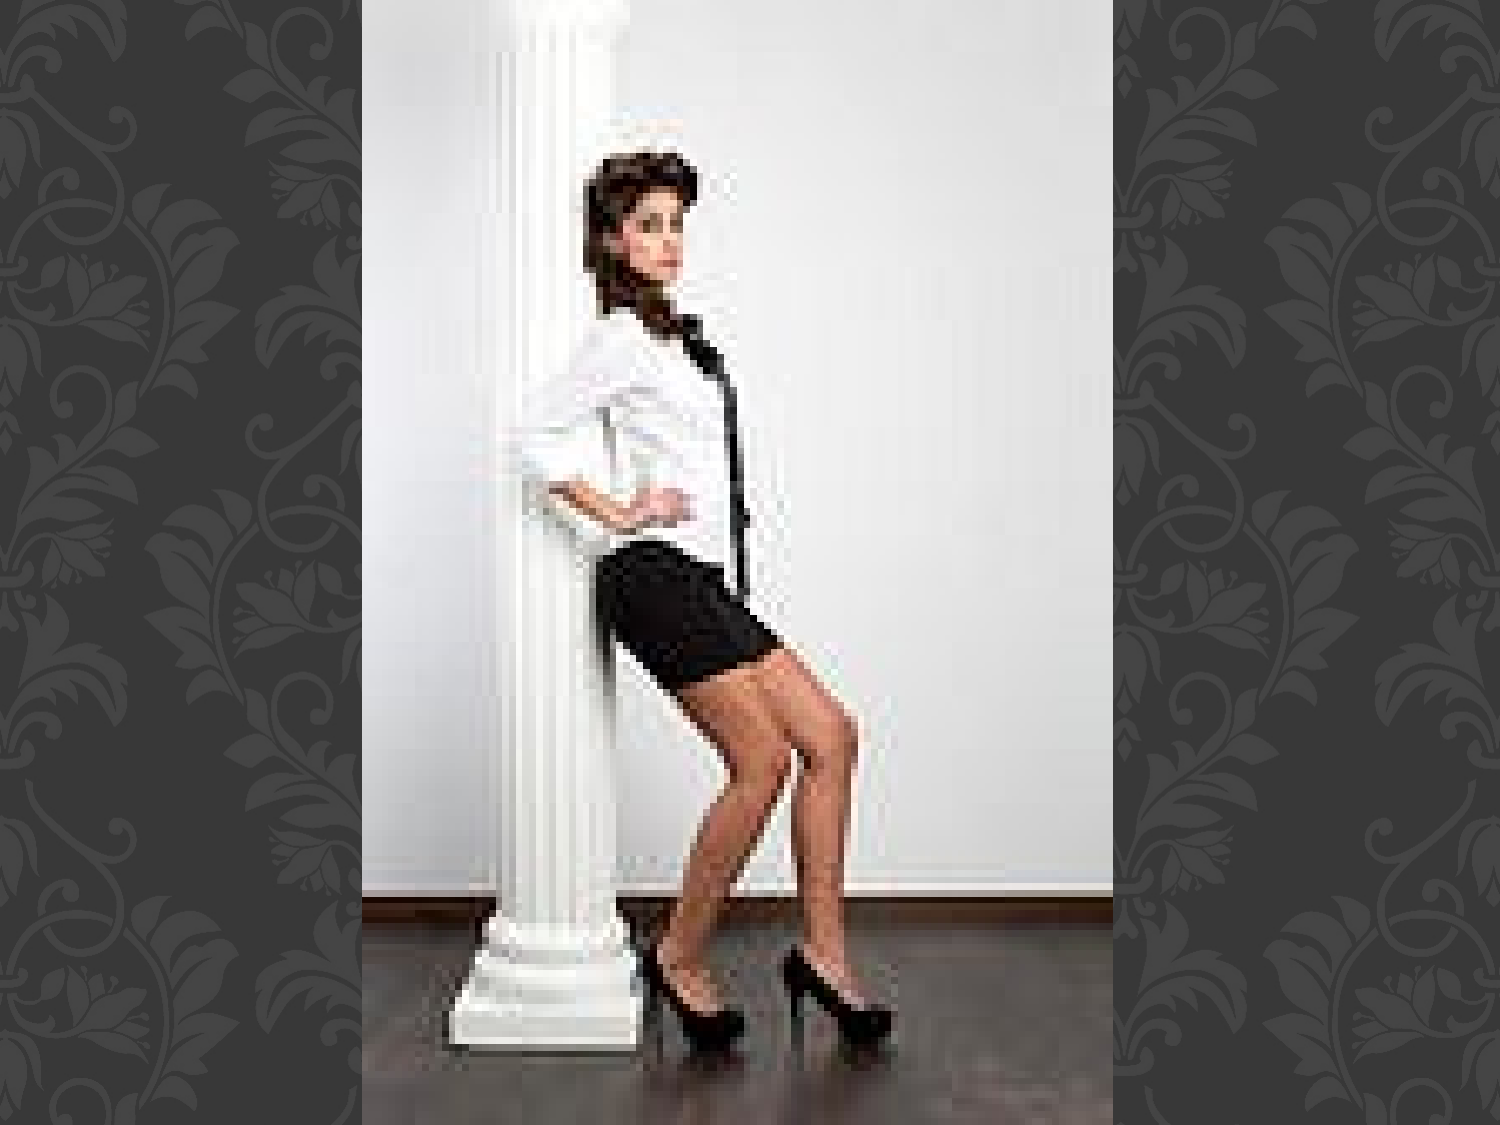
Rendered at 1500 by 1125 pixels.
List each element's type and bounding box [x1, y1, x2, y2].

picture [362, 0, 1113, 1125]
